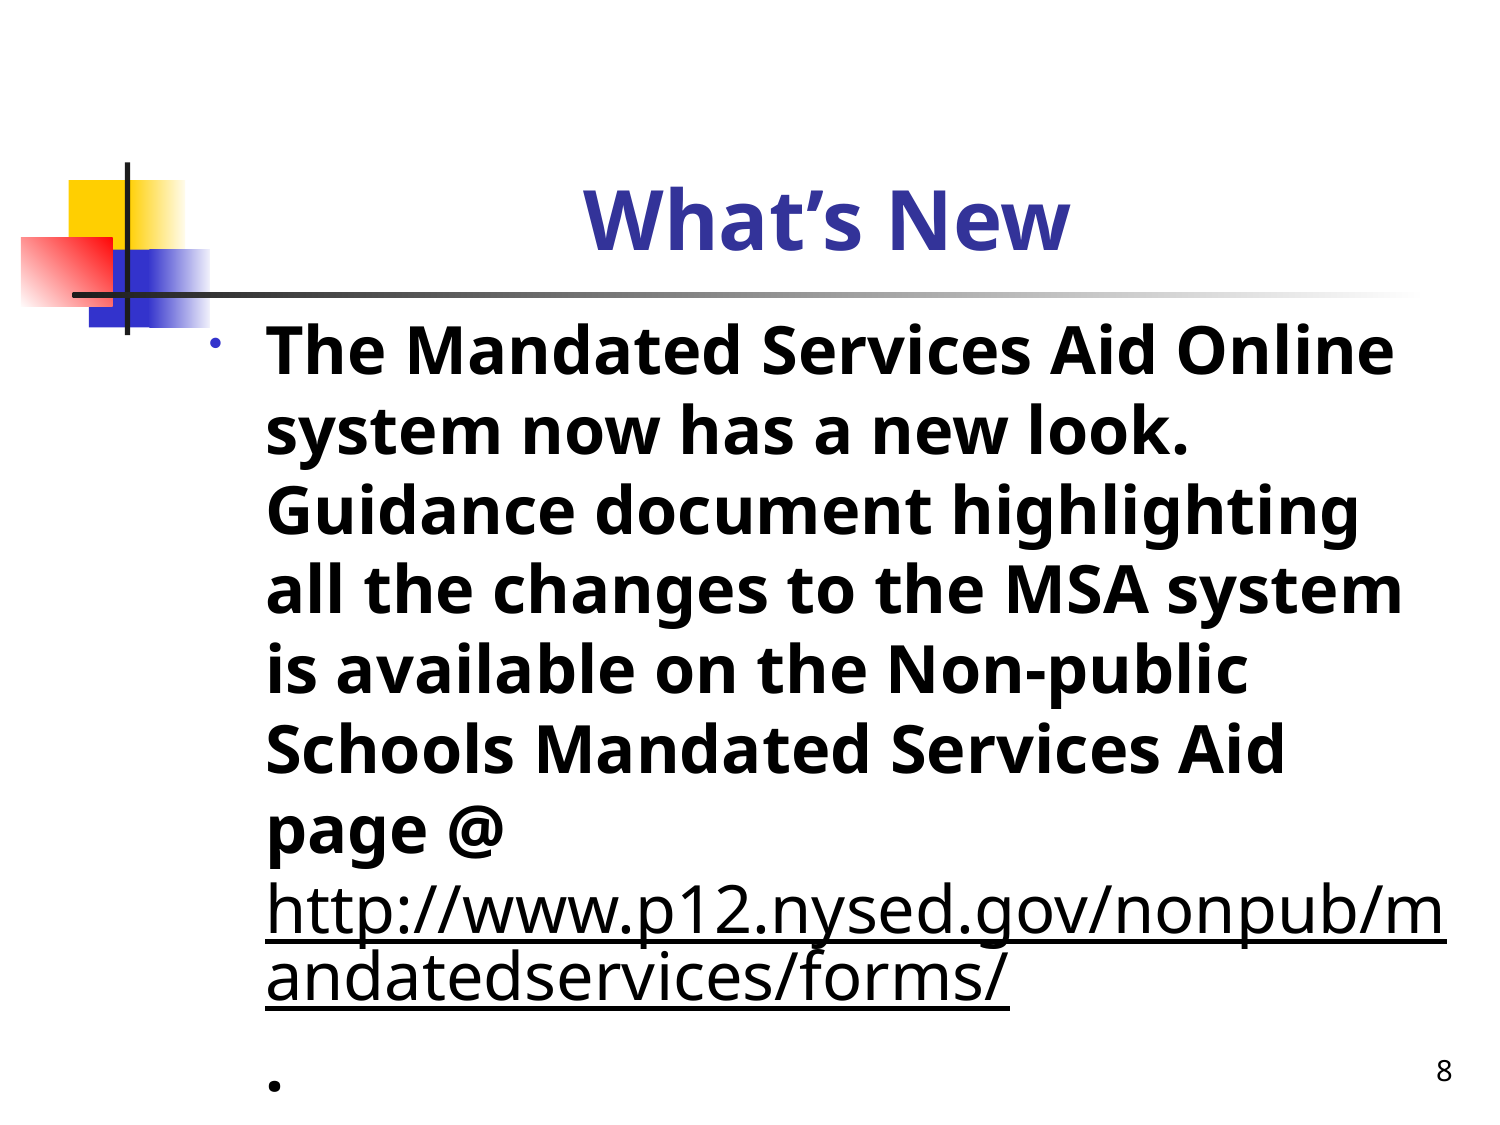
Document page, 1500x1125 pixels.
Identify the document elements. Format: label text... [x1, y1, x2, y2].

slide_number 8 [1155, 1024, 1468, 1100]
list The Mandated Services Aid Online system now has a new look. Guidance document highlighting all the changes to the MSA system is available on the Non-public Schools Mandated Services Aid page @ http://www.p12.nysed.gov/nonpub/mandatedservices/forms/. [193, 299, 1469, 1090]
title What’s New [188, 35, 1468, 275]
